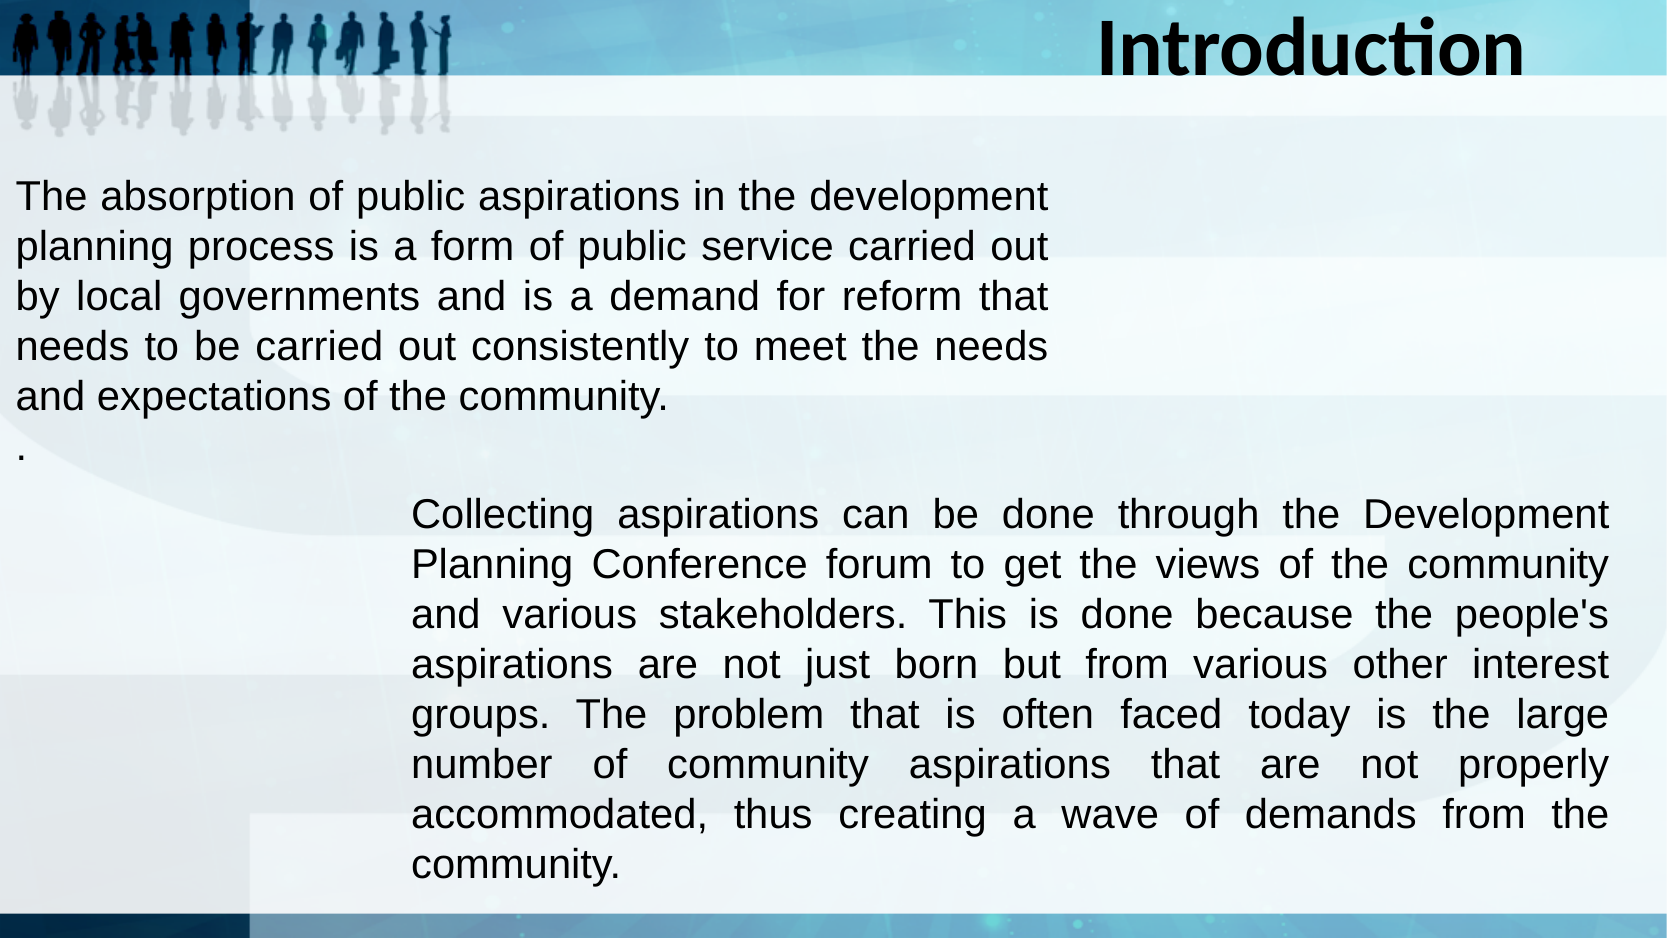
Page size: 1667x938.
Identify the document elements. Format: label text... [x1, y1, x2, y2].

text_box Introduction [1081, 0, 1566, 100]
text_box Collecting aspirations can be done through the Development Planning Conference forum to get the views of the community and various stakeholders. This is done because the people's aspirations are not just born but from various other interest groups. The problem that is often faced today is the large number of community aspirations that are not properly accommodated, thus creating a wave of demands from the community. [396, 479, 1625, 895]
picture [0, 0, 1667, 938]
text_box The absorption of public aspirations in the development planning process is a form of public service carried out by local governments and is a demand for reform that needs to be carried out consistently to meet the needs and expectations of the community. . [0, 161, 1064, 477]
